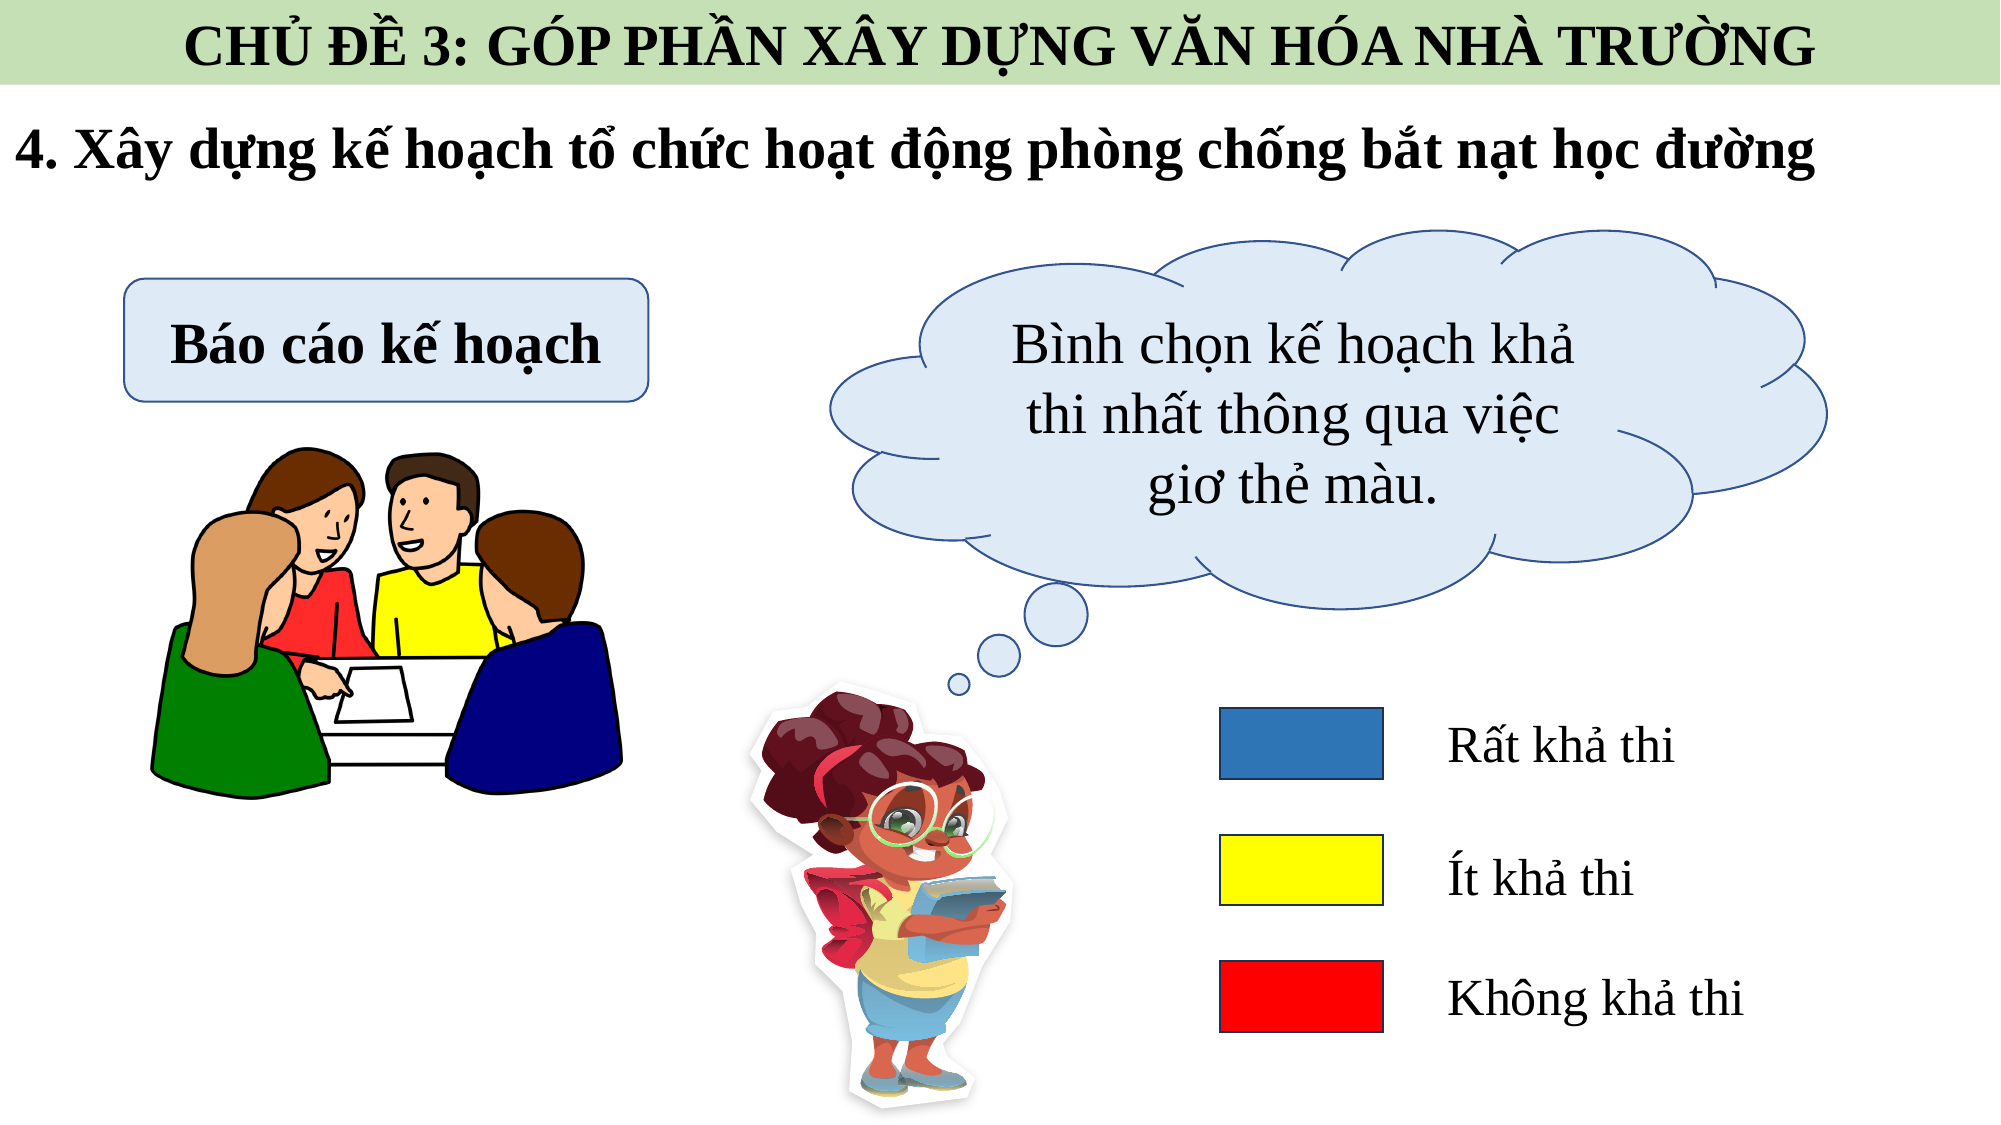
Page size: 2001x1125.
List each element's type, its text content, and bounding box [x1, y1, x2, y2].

text_box Bình chọn kế hoạch khả thi nhất thông qua việc giơ thẻ màu. [976, 633, 1022, 678]
text_box CHỦ ĐỀ 3: GÓP PHẦN XÂY DỰNG VĂN HÓA NHÀ TRƯỜNG [0, 0, 2000, 85]
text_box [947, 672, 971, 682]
text_box Rất khả thi [1432, 703, 1777, 781]
text_box [1219, 834, 1384, 906]
text_box Báo cáo kế hoạch [123, 277, 650, 403]
text_box Không khả thi [1432, 956, 1777, 1034]
text_box 4. Xây dựng kế hoạch tổ chức hoạt động phòng chống bắt nạt học đường [0, 98, 1970, 188]
text_box [1219, 707, 1384, 780]
text_box Ít khả thi [1432, 836, 1777, 914]
text_box Bình chọn kế hoạch khả thi nhất thông qua việc giơ thẻ màu. [829, 229, 1829, 648]
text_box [744, 682, 1013, 1109]
picture [150, 447, 623, 800]
text_box [1219, 960, 1384, 1033]
